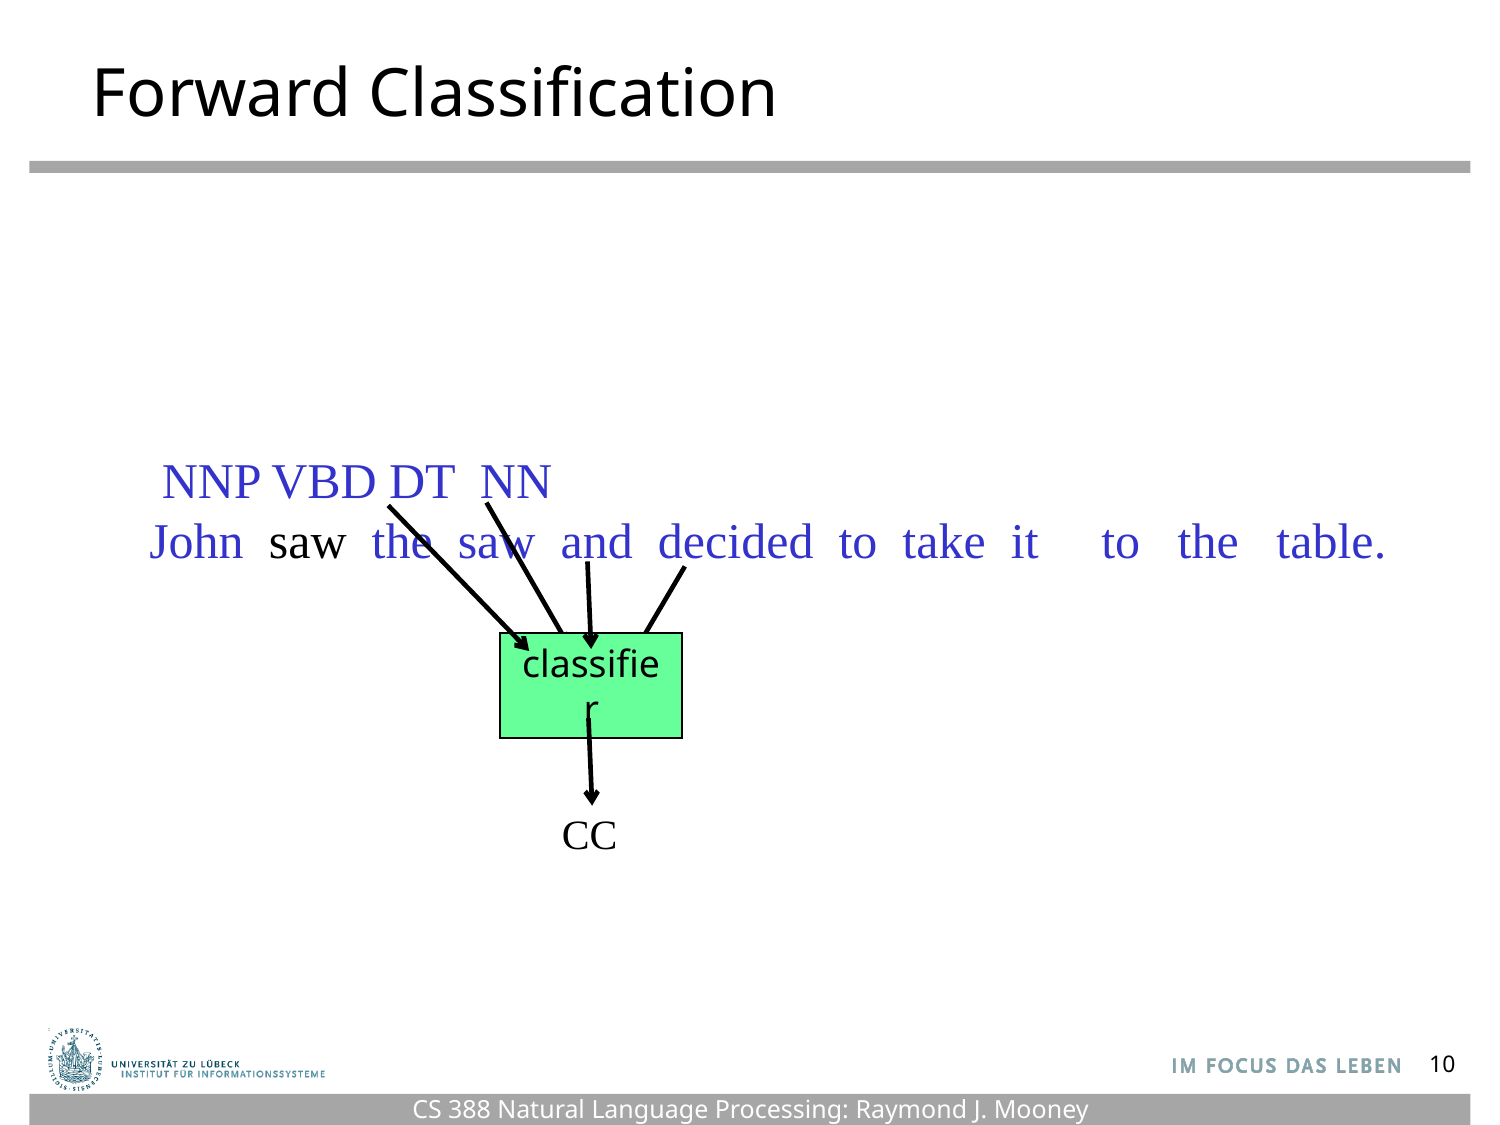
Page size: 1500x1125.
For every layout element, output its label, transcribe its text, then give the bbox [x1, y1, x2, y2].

picture [1173, 1058, 1305, 1073]
text_box [583, 561, 598, 649]
text_box CC [531, 800, 648, 866]
text_box [388, 505, 530, 652]
slide_number 10 [1305, 1050, 1471, 1083]
title Forward Classification [76, 42, 1427, 126]
text_box classifier [500, 632, 682, 738]
text_box NNP VBD DT NN John saw the saw and decided to take it to the table. [134, 440, 1402, 577]
text_box CS 388 Natural Language Processing: Raymond J. Mooney [397, 1085, 1105, 1125]
